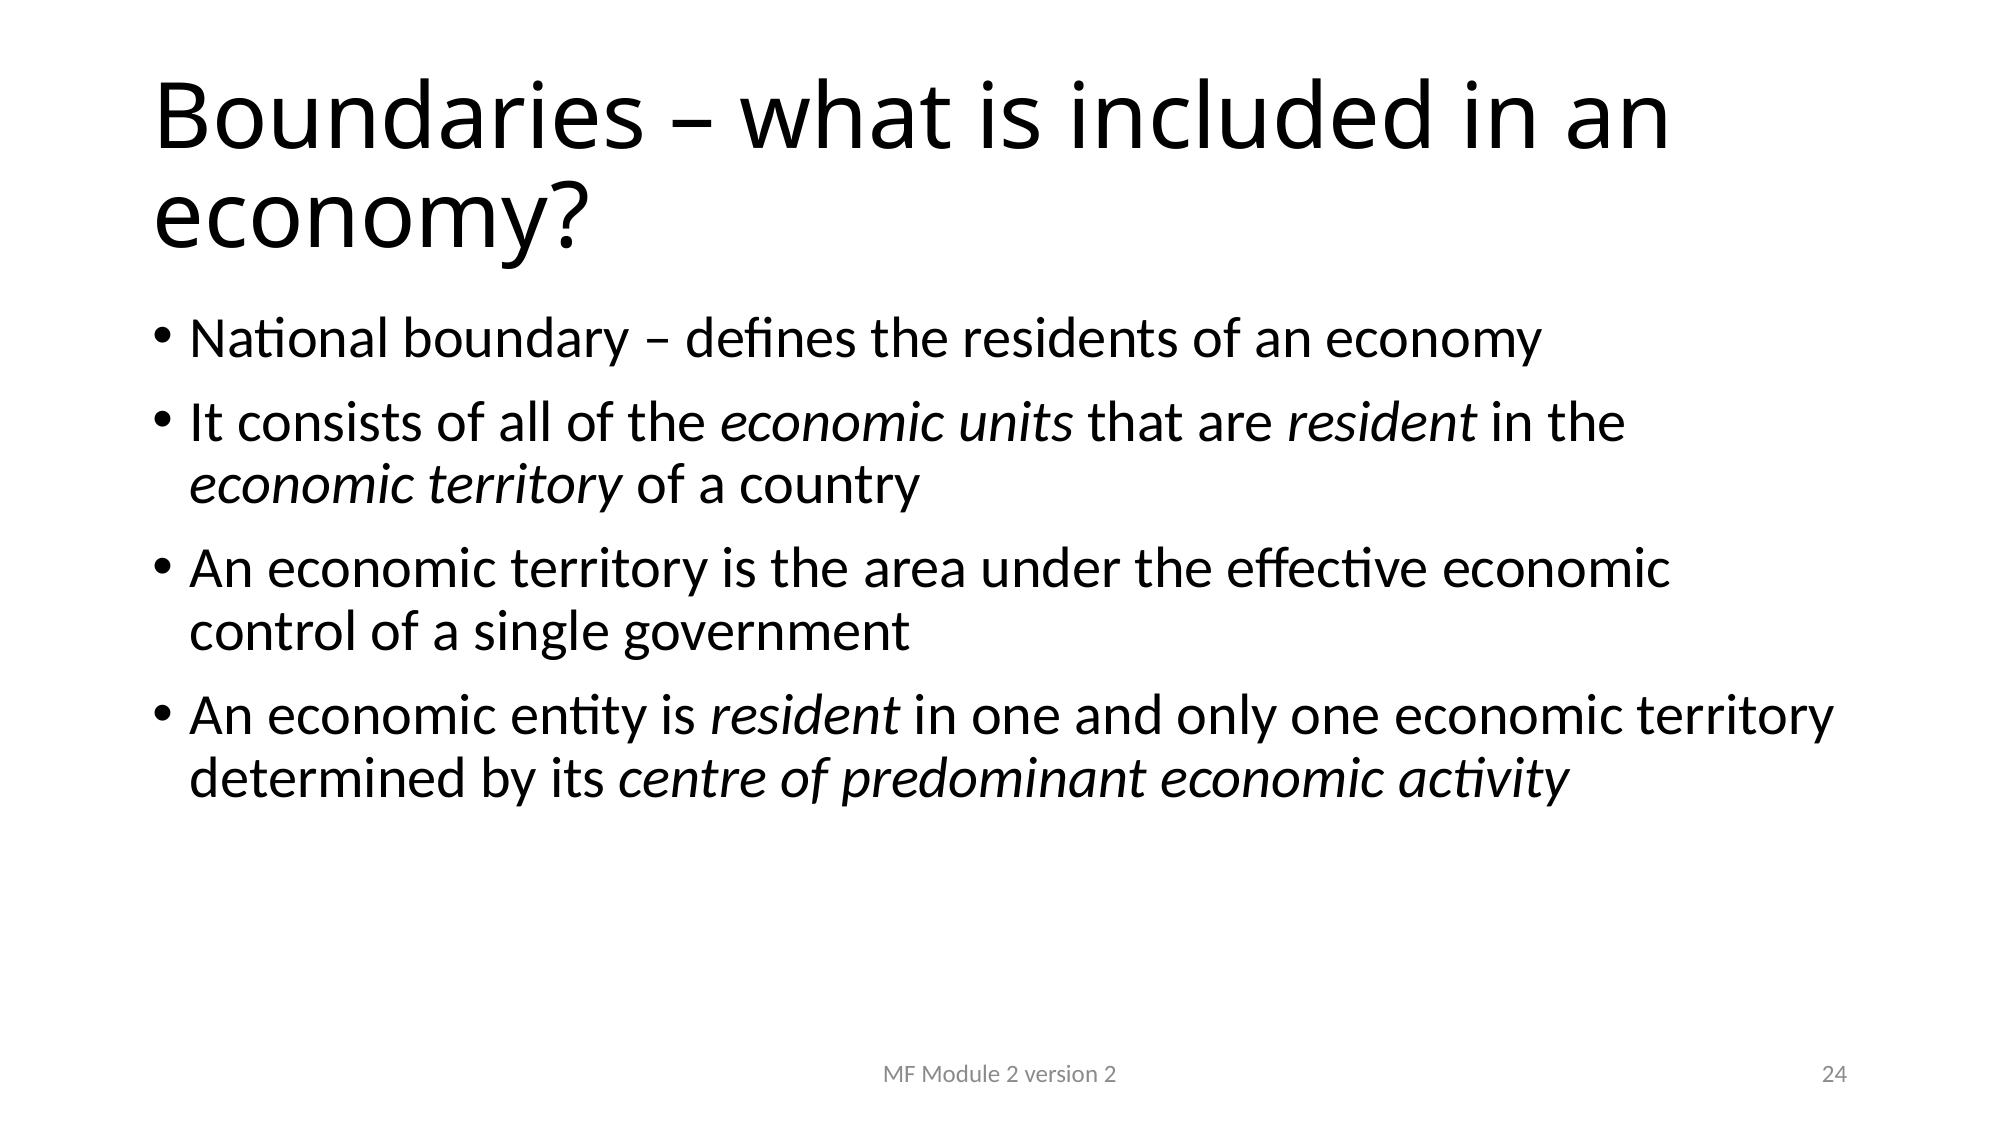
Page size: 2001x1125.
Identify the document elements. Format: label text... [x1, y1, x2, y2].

slide_number 24 [1412, 1042, 1863, 1103]
list National boundary – defines the residents of an economy It consists of all of the economic units that are resident in the economic territory of a country An economic territory is the area under the effective economic control of a single government An economic entity is resident in one and only one economic territory determined by its centre of predominant economic activity [137, 299, 1863, 1014]
footer MF Module 2 version 2 [662, 1042, 1338, 1103]
title Boundaries – what is included in an economy? [137, 59, 1891, 278]
